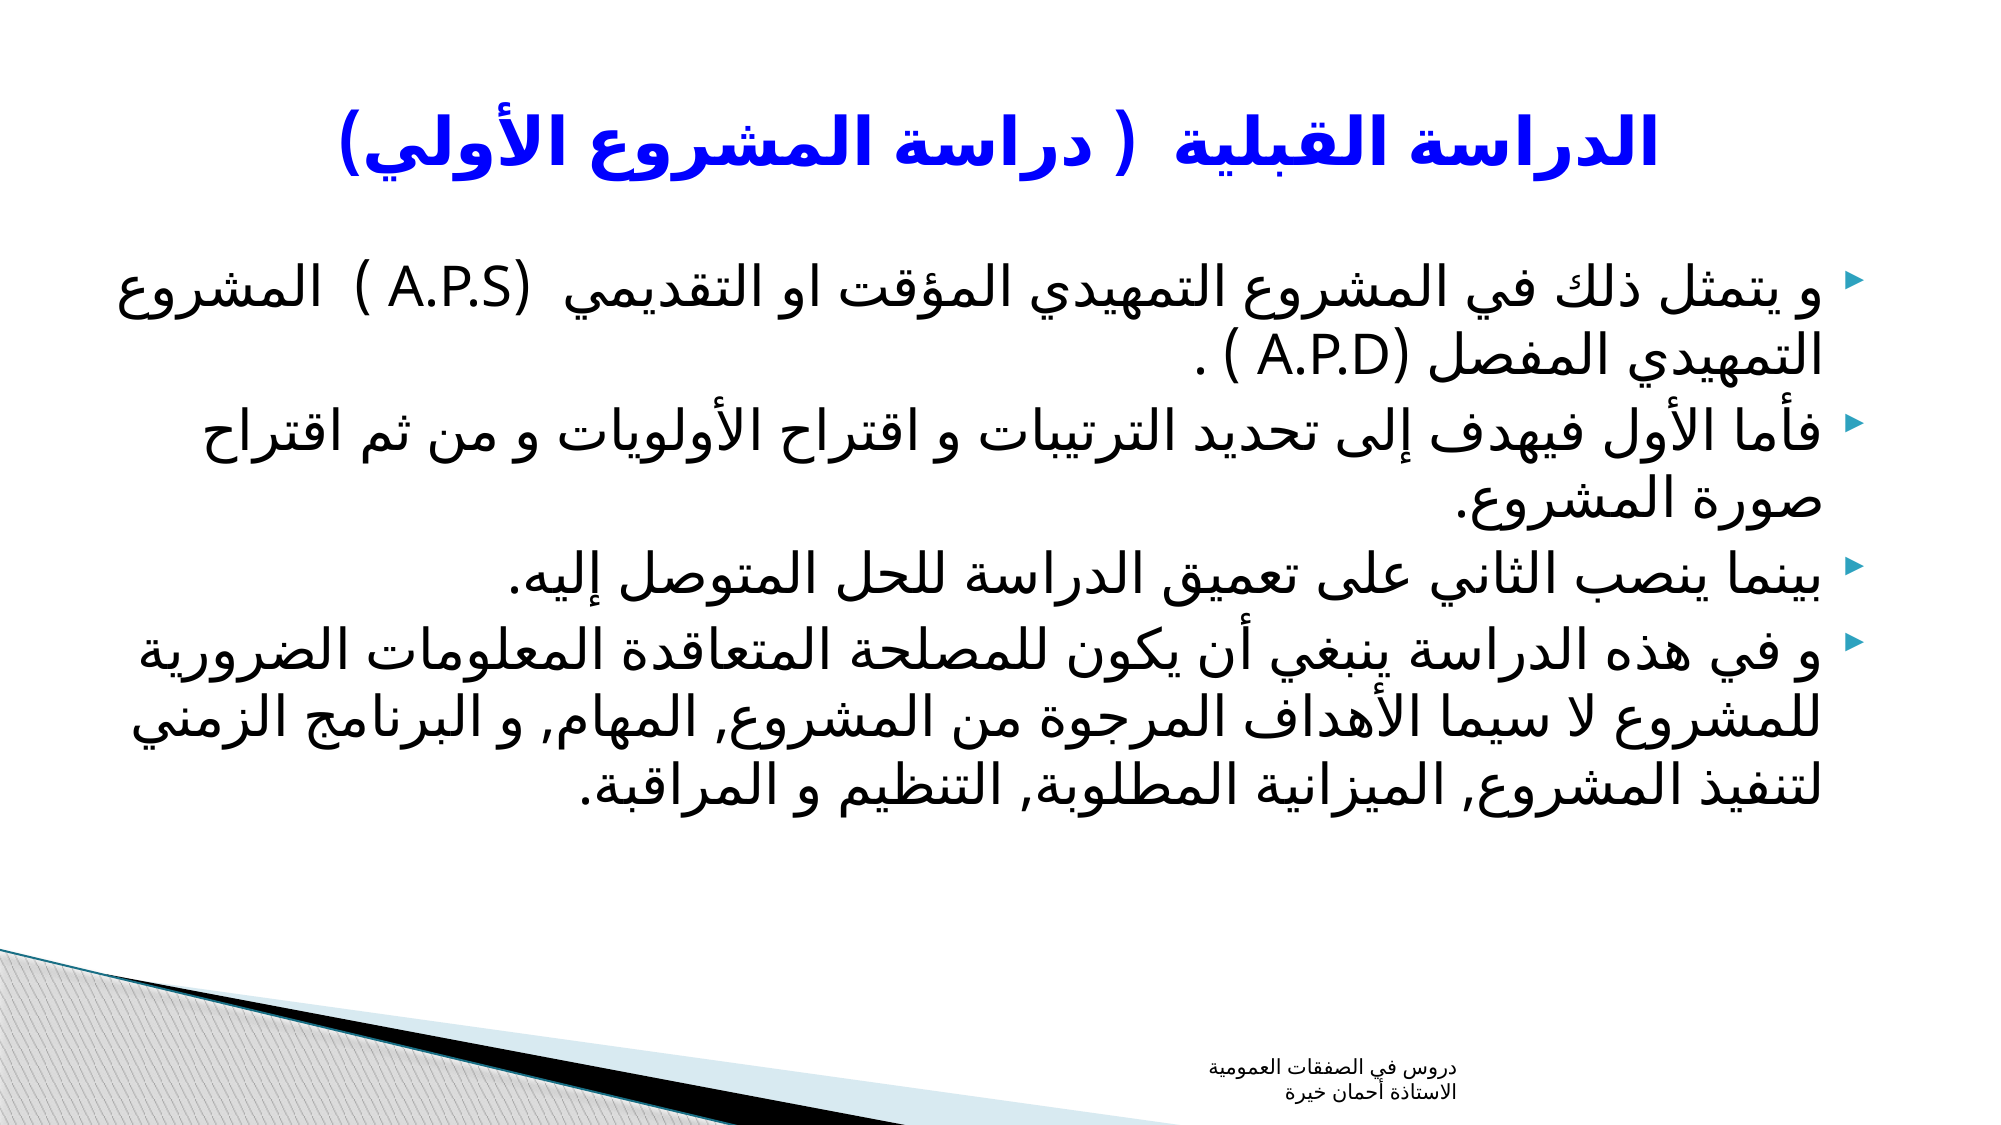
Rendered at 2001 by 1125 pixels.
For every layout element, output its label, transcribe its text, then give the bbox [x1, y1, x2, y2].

title الدراسة القبلية ( دراسة المشروع الأولي) [99, 45, 1900, 233]
list و يتمثل ذلك في المشروع التمهيدي المؤقت او التقديمي (A.P.S ) المشروع التمهيدي المفصل (A.P.D ) . فأما الأول فيهدف إلى تحديد الترتيبات و اقتراح الأولويات و من ثم اقتراح صورة المشروع. بينما ينصب الثاني على تعميق الدراسة للحل المتوصل إليه. و في هذه الدراسة ينبغي أن يكون للمصلحة المتعاقدة المعلومات الضرورية للمشروع لا سيما الأهداف المرجوة من المشروع, المهام, و البرنامج الزمني لتنفيذ المشروع, الميزانية المطلوبة, التنظيم و المراقبة. [99, 243, 1900, 986]
footer دروس في الصفقات العمومية الاستاذة أحمان خيرة [957, 1051, 1473, 1112]
